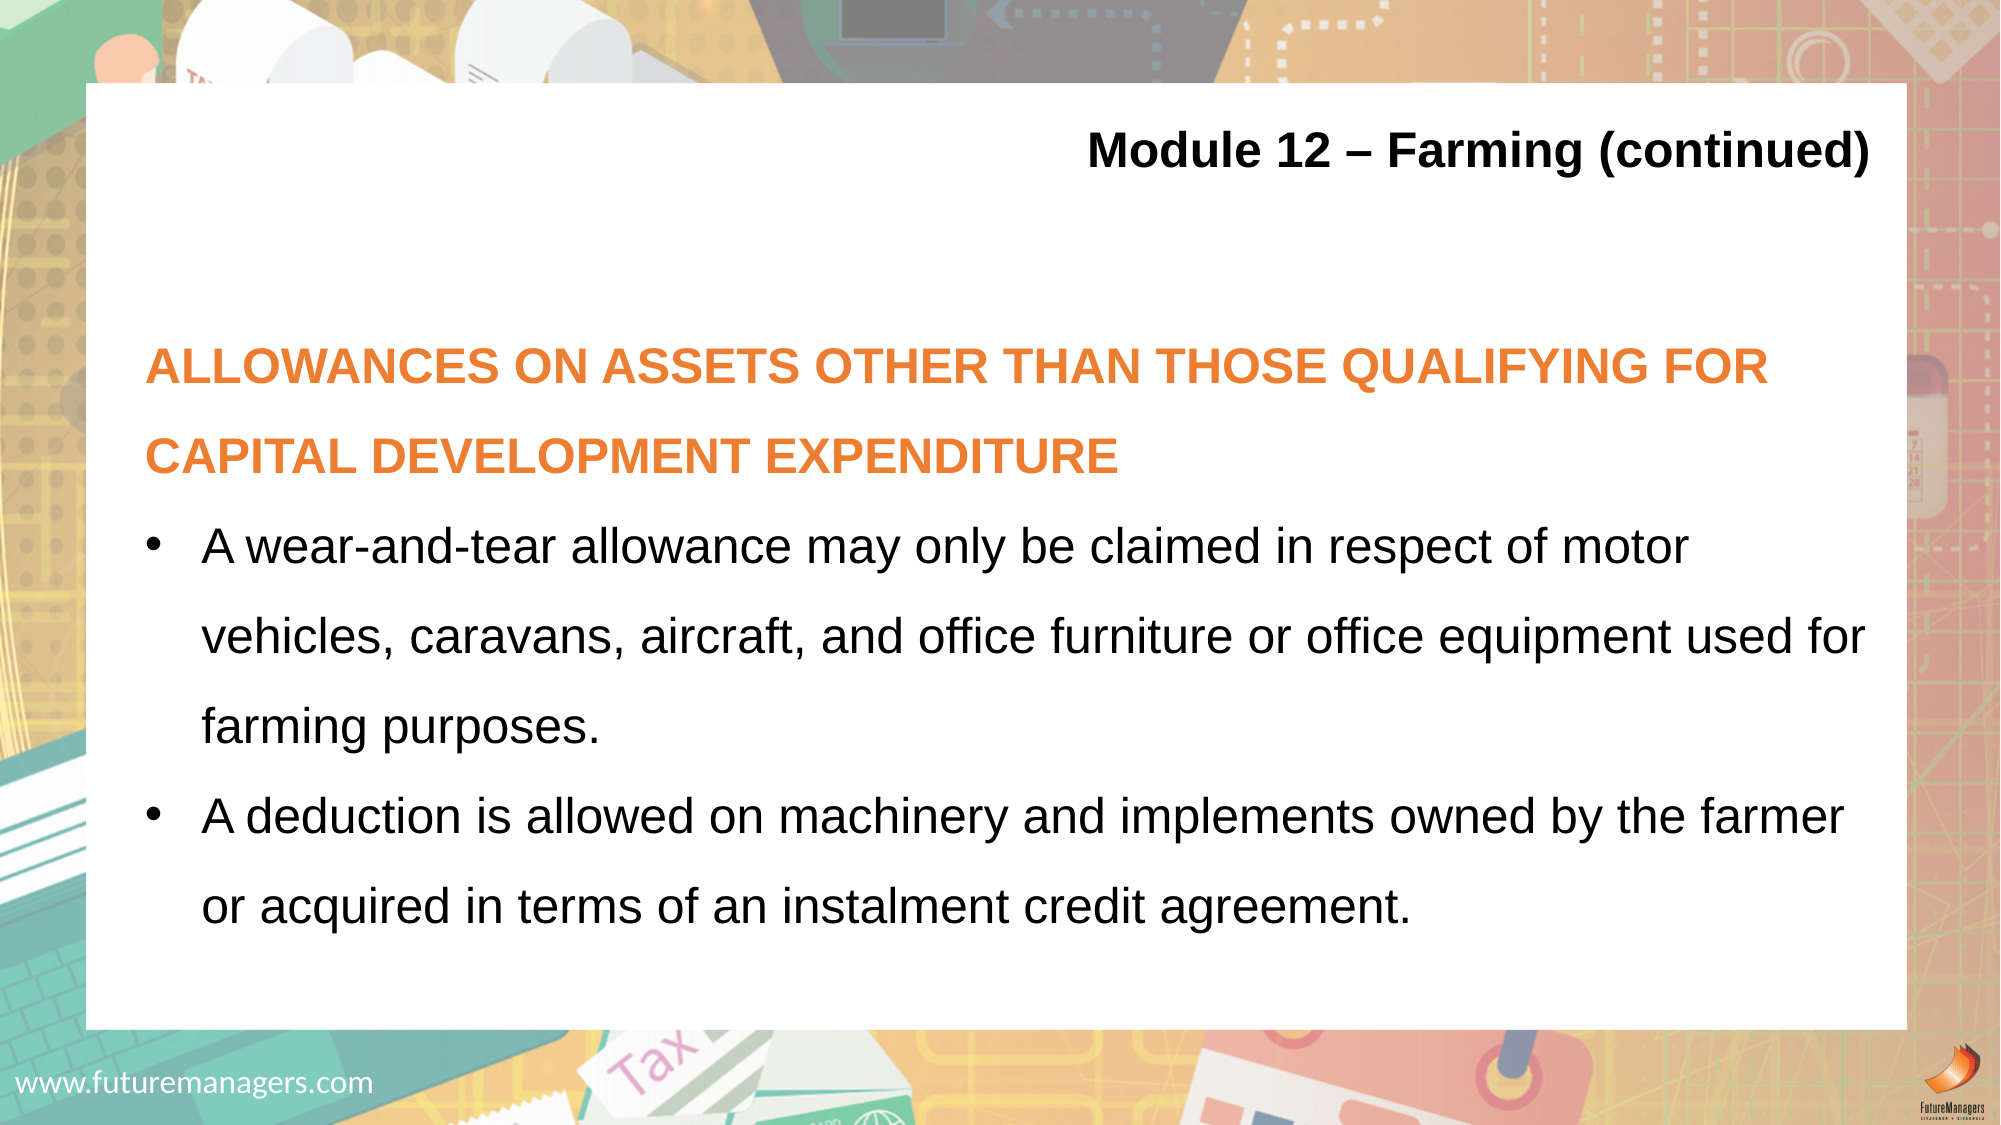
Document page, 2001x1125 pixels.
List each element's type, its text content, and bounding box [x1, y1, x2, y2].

picture [0, 0, 2001, 1125]
text_box ALLOWANCES ON ASSETS OTHER THAN THOSE QUALIFYING FOR CAPITAL DEVELOPMENT EXPENDITURE A wear-and-tear allowance may only be claimed in respect of motor vehicles, caravans, aircraft, and office furniture or office equipment used for farming purposes. A deduction is allowed on machinery and implements owned by the farmer or acquired in terms of an instalment credit agreement. [130, 295, 1886, 941]
text_box www.futuremanagers.com [0, 1052, 1447, 1108]
text_box Module 12 – Farming (continued) [109, 109, 1886, 185]
